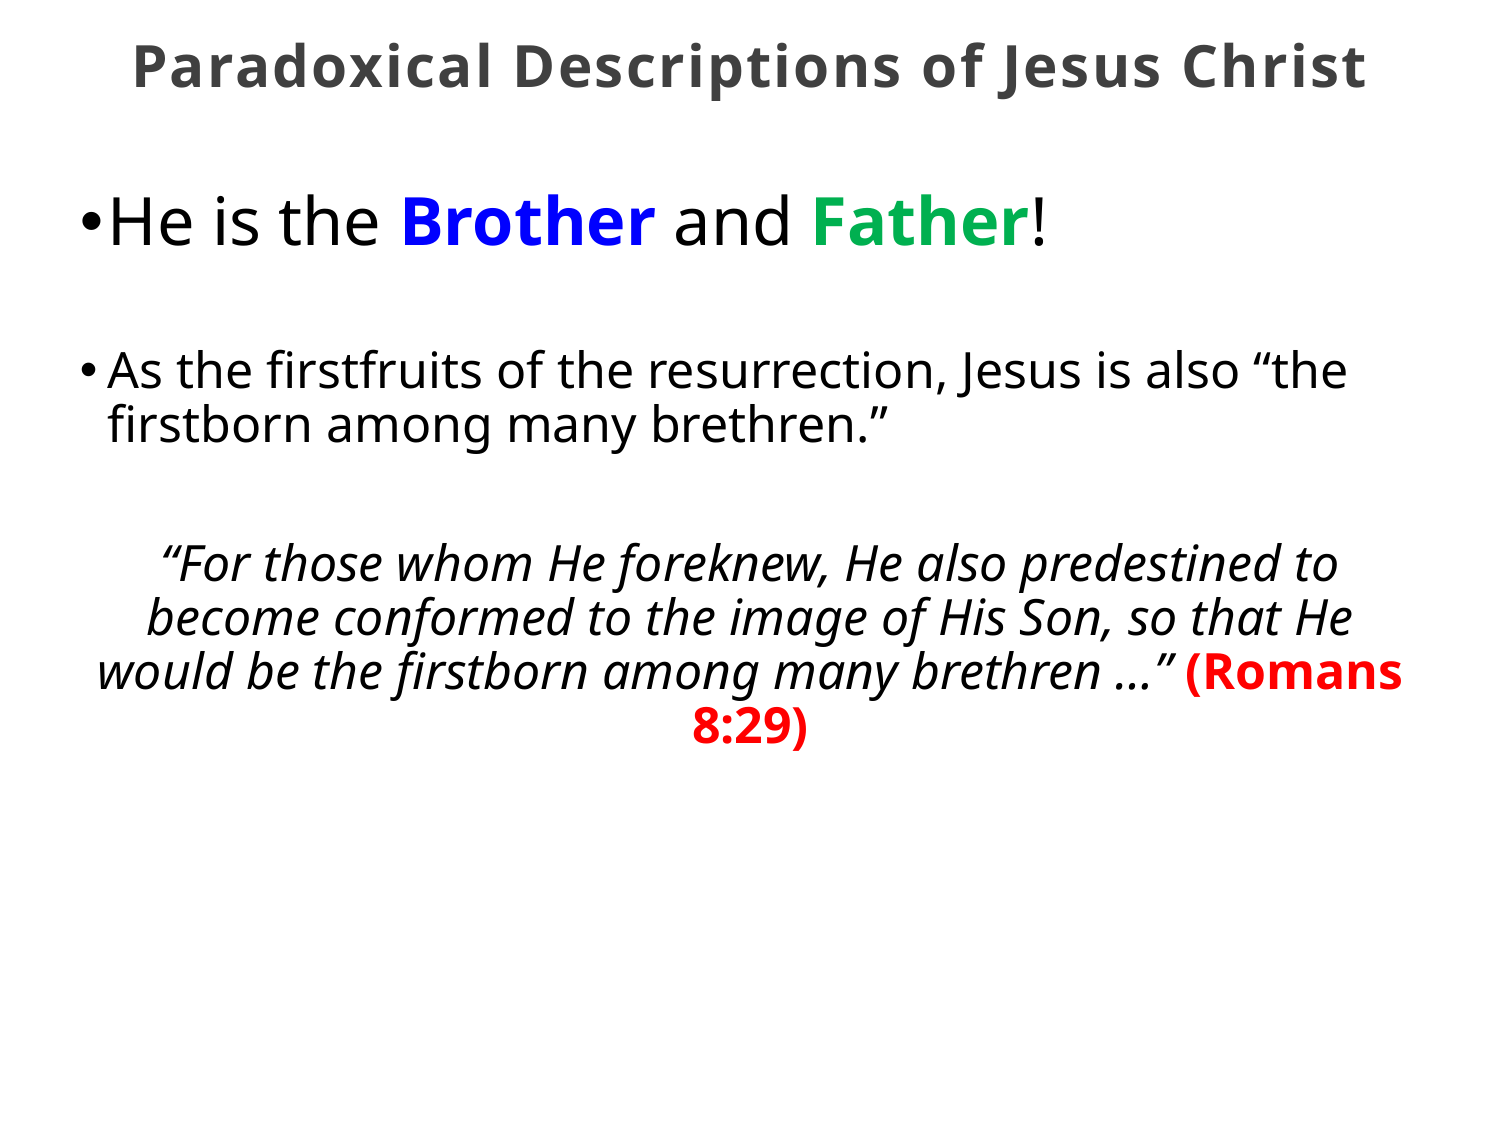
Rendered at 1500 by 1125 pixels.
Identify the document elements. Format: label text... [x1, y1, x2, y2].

text_box Paradoxical Descriptions of Jesus Christ [14, 29, 1486, 125]
list He is the Brother and Father! As the firstfruits of the resurrection, Jesus is also “the firstborn among many brethren.” “For those whom He foreknew, He also predestined to become conformed to the image of His Son, so that He would be the firstborn among many brethren …” (Romans 8:29) [64, 180, 1437, 1125]
